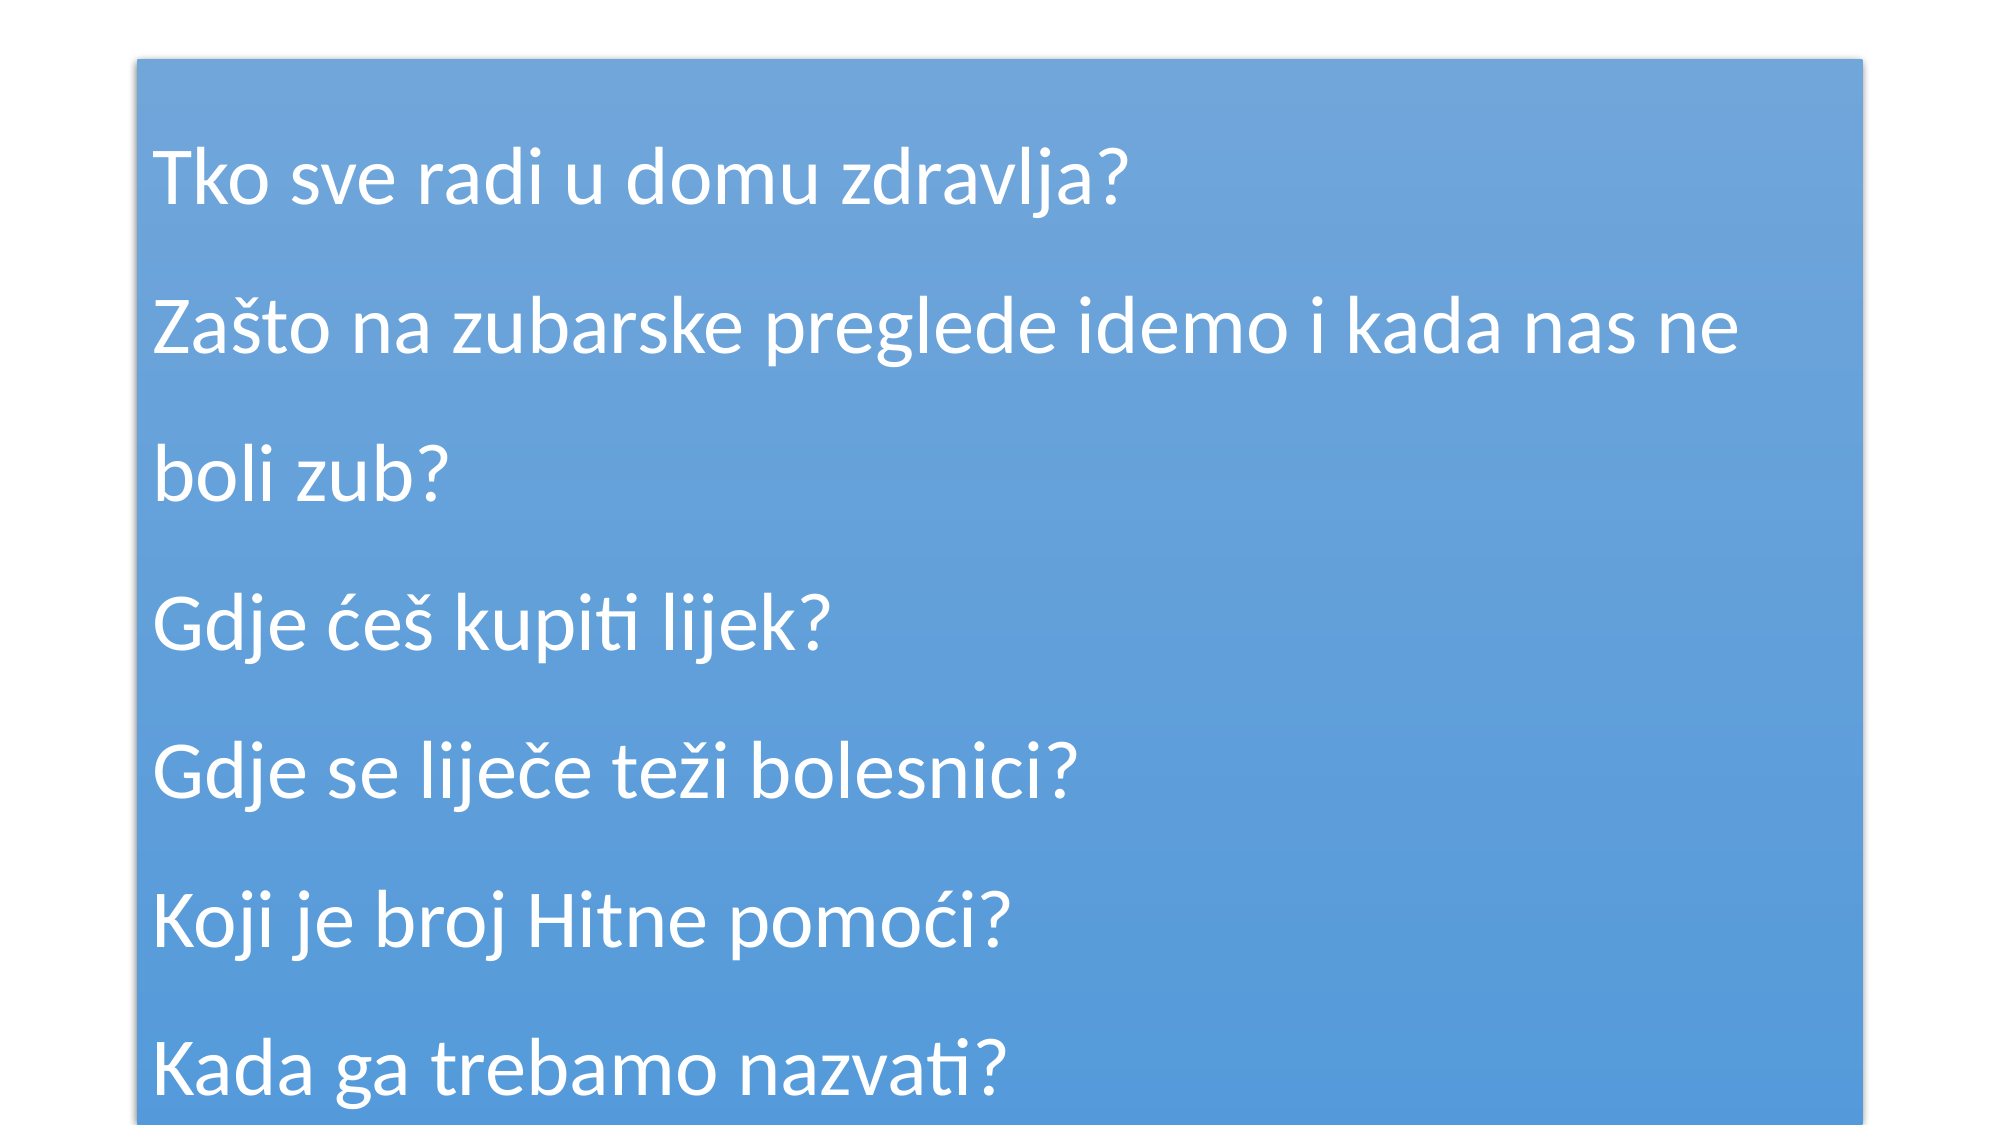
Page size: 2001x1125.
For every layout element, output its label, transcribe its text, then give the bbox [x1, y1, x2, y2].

title Tko sve radi u domu zdravlja? Zašto na zubarske preglede idemo i kada nas ne boli zub? Gdje ćeš kupiti lijek? Gdje se liječe teži bolesnici? Koji je broj Hitne pomoći? Kada ga trebamo nazvati? [137, 59, 1863, 1125]
